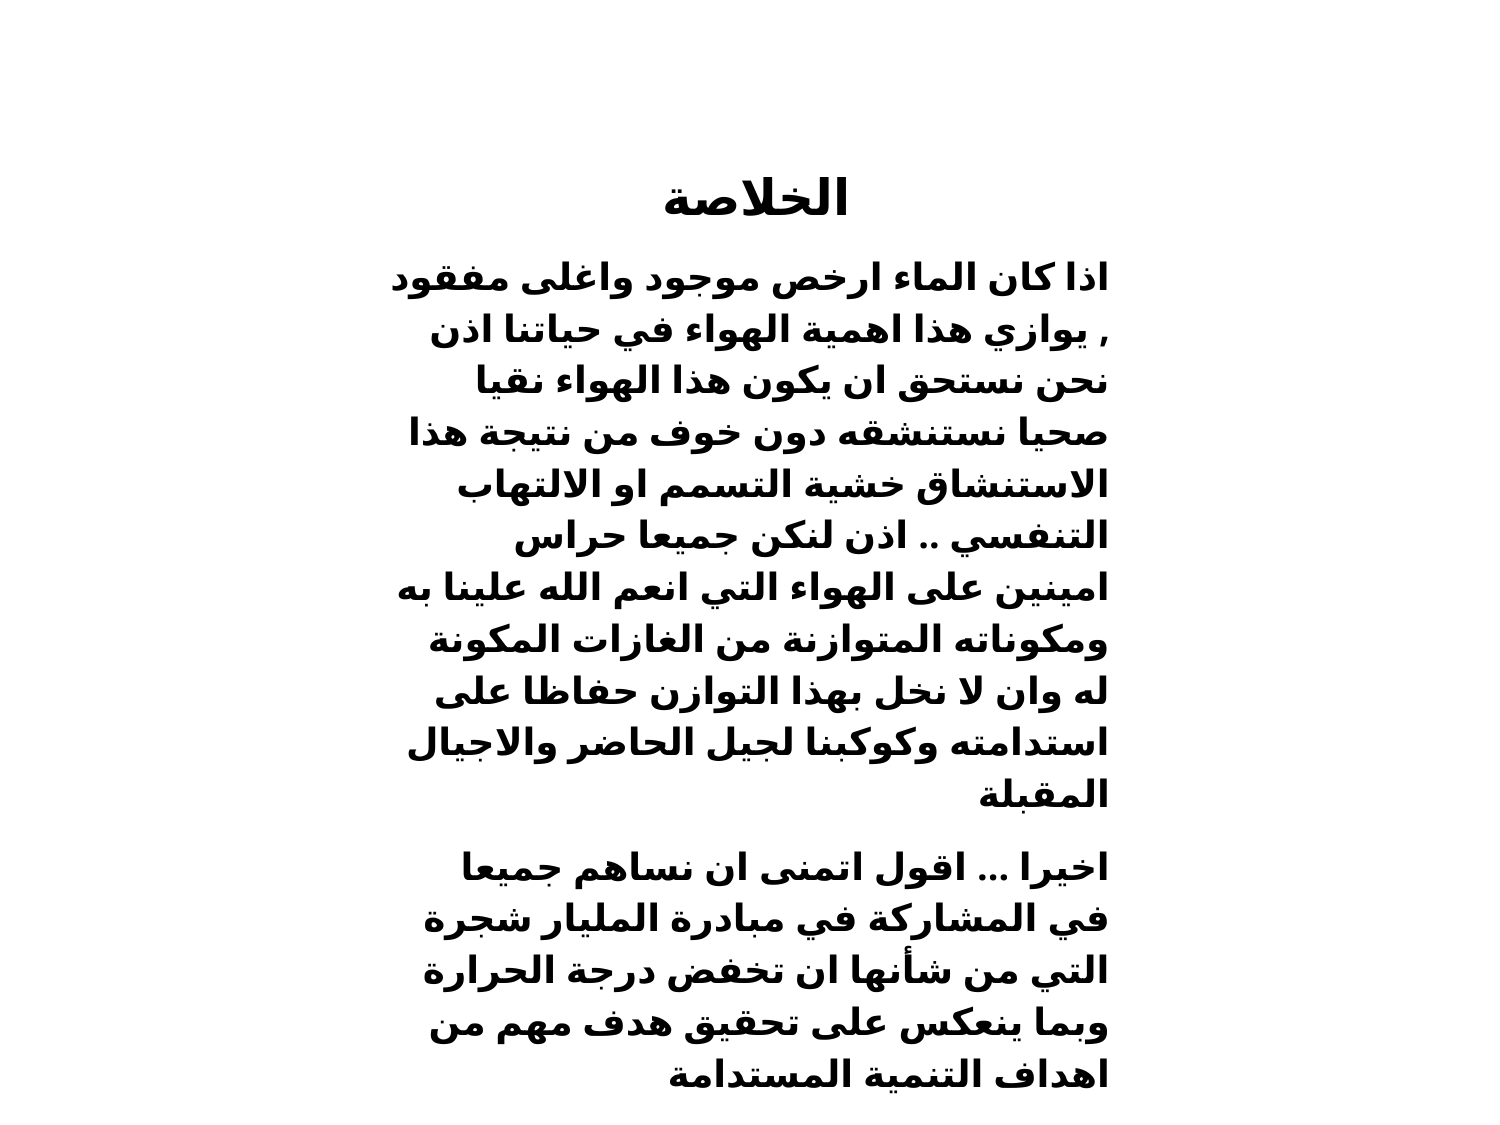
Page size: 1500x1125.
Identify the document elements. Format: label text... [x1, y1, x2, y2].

text_box الخلاصة اذا كان الماء ارخص موجود واغلى مفقود , يوازي هذا اهمية الهواء في حياتنا اذن نحن نستحق ان يكون هذا الهواء نقيا صحيا نستنشقه دون خوف من نتيجة هذا الاستنشاق خشية التسمم او الالتهاب التنفسي .. اذن لنكن جميعا حراس امينين على الهواء التي انعم الله علينا به ومكوناته المتوازنة من الغازات المكونة له وان لا نخل بهذا التوازن حفاظا على استدامته وكوكبنا لجيل الحاضر والاجيال المقبلة اخيرا ... اقول اتمنى ان نساهم جميعا في المشاركة في مبادرة المليار شجرة التي من شأنها ان تخفض درجة الحرارة وبما ينعكس على تحقيق هدف مهم من اهداف التنمية المستدامة [374, 148, 1125, 1125]
